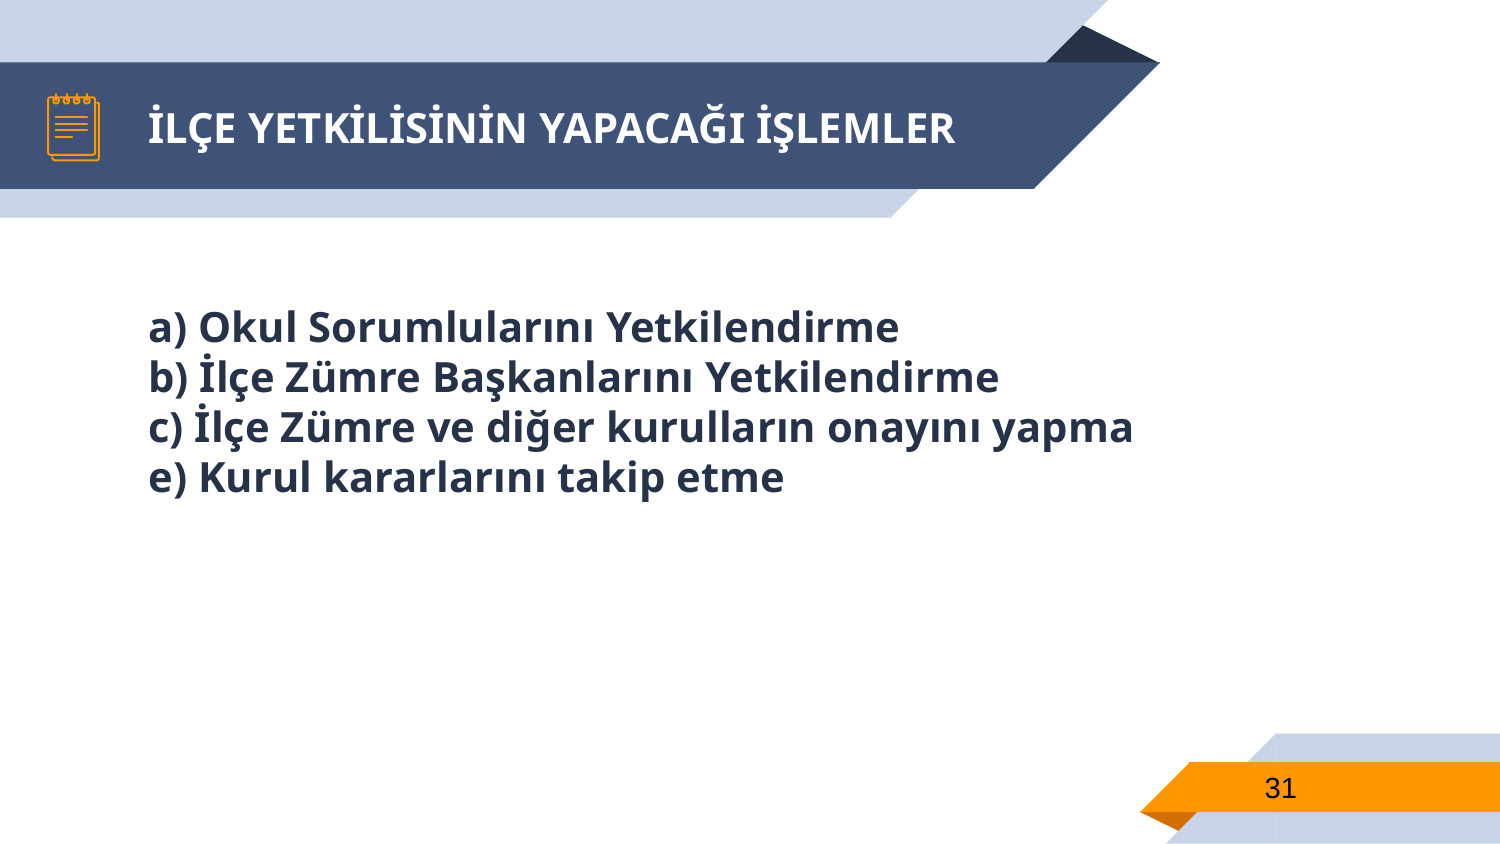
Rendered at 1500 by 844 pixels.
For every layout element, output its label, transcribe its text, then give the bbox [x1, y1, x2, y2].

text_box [47, 93, 100, 161]
list a) Okul Sorumlularını Yetkilendirme b) İlçe Zümre Başkanlarını Yetkilendirme c) İlçe Zümre ve diğer kurulların onayını yapma e) Kurul kararlarını takip etme [133, 286, 1306, 635]
title İLÇE YETKİLİSİNİN YAPACAĞI İŞLEMLER [133, 64, 997, 190]
slide_number 31 [1249, 760, 1494, 813]
